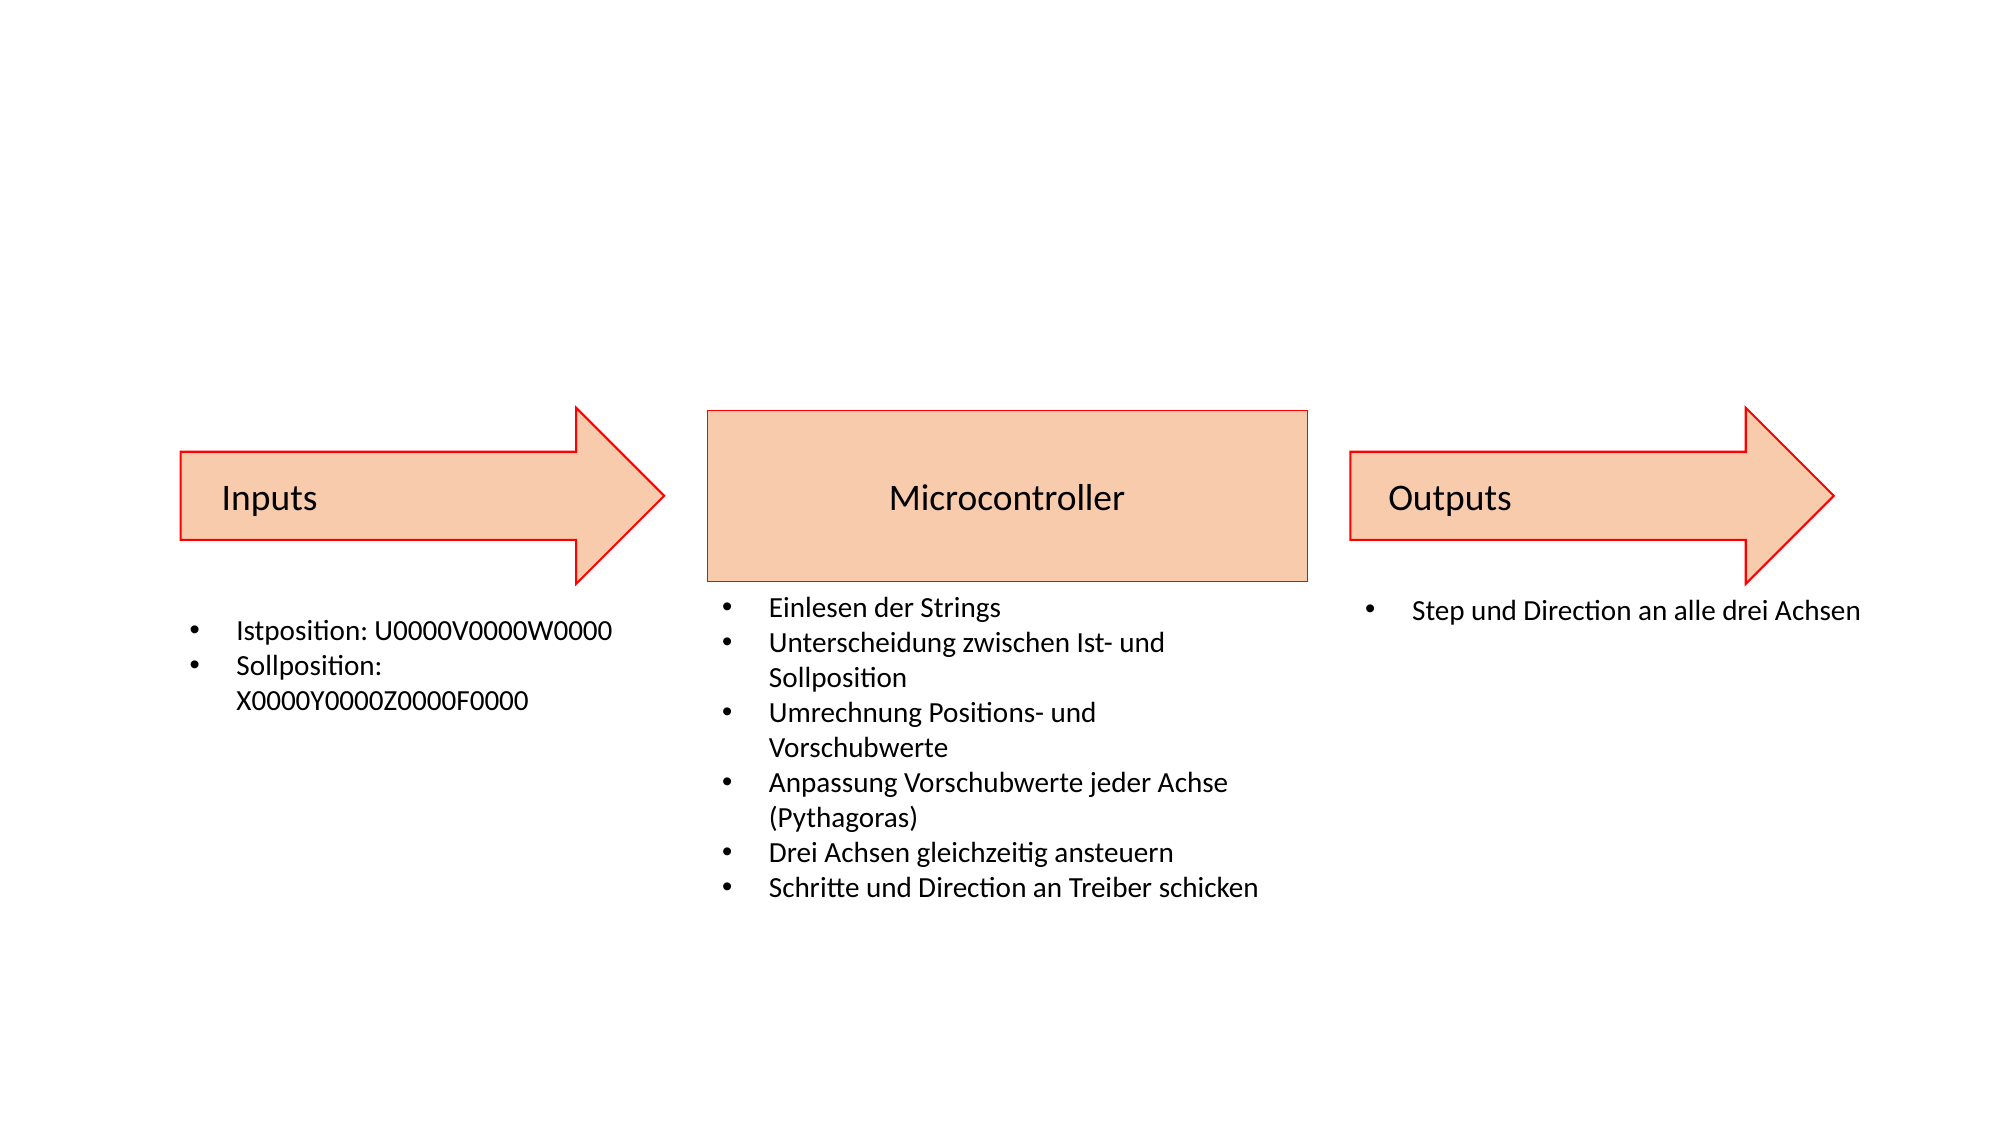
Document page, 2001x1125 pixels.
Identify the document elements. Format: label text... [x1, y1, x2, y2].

text_box [1349, 405, 1836, 583]
text_box Einlesen der Strings Unterscheidung zwischen Ist- und Sollposition Umrechnung Positions- und Vorschubwerte Anpassung Vorschubwerte jeder Achse (Pythagoras) Drei Achsen gleichzeitig ansteuern Schritte und Direction an Treiber schicken [707, 581, 1293, 911]
text_box Step und Direction an alle drei Achsen [1350, 583, 1936, 634]
text_box [179, 405, 666, 587]
text_box Microcontroller [707, 410, 1308, 582]
text_box Outputs [1373, 465, 1625, 526]
text_box Inputs [206, 465, 458, 526]
text_box Istposition: U0000V0000W0000 Sollposition: X0000Y0000Z0000F0000 [174, 604, 665, 724]
